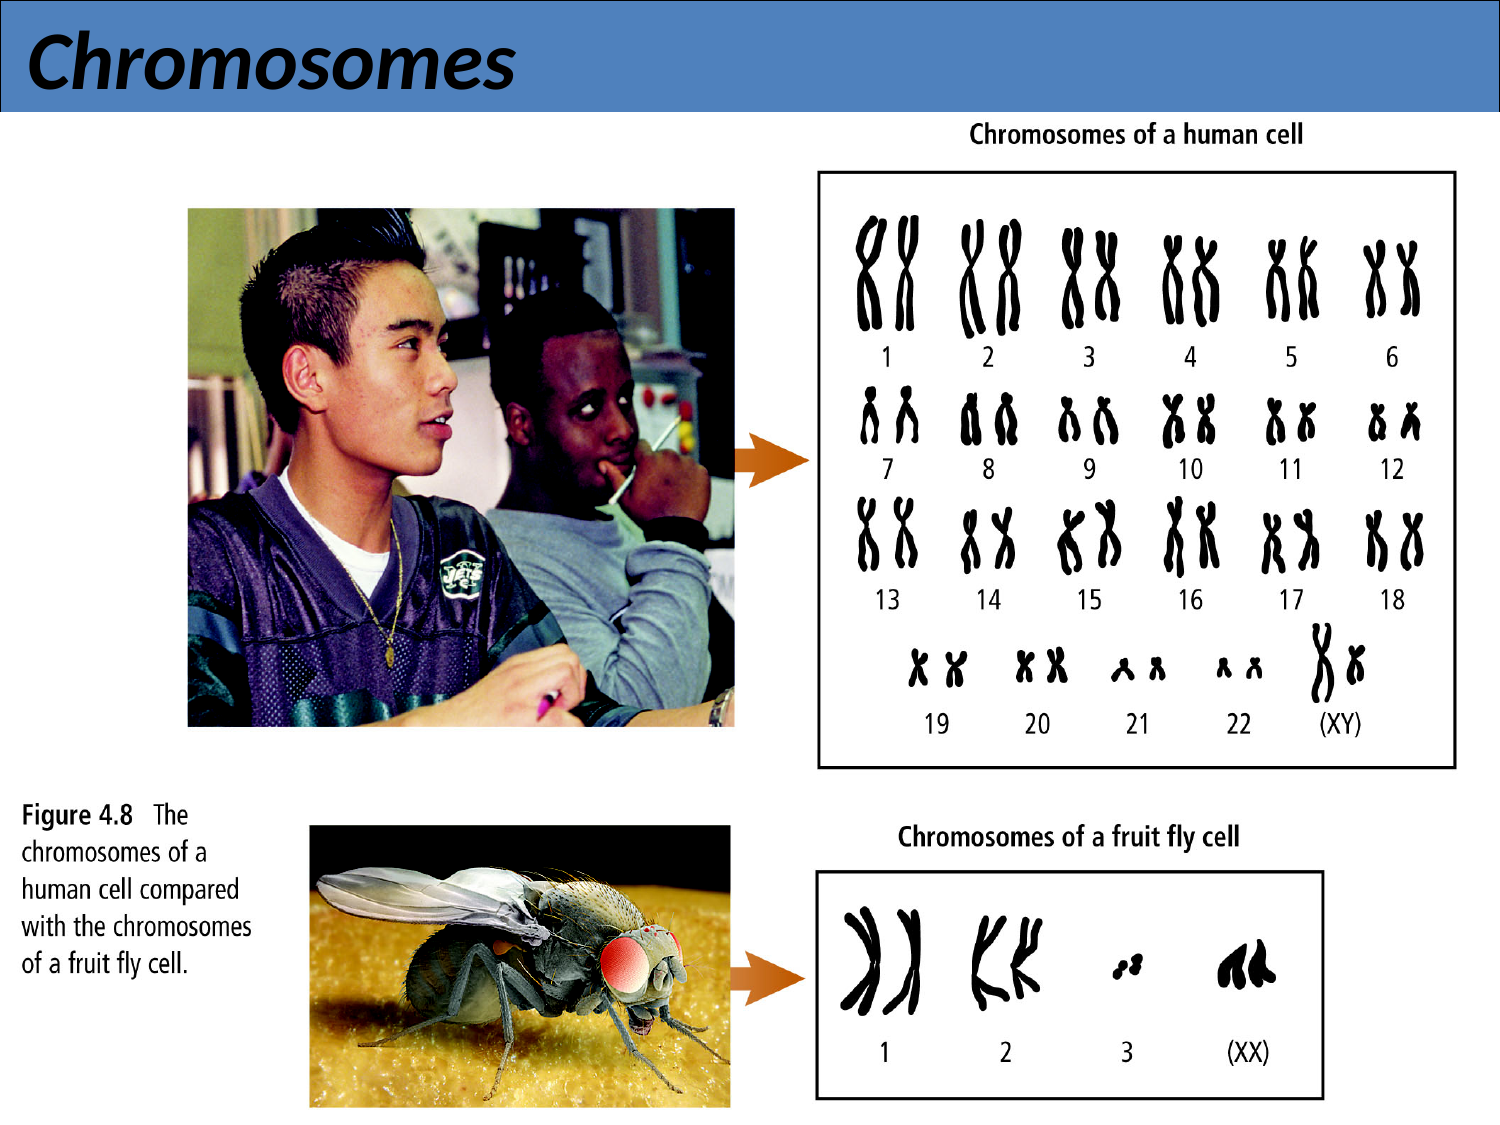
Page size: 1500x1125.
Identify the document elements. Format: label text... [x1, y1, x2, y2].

title Chromosomes [12, 0, 1363, 110]
text_box [0, 0, 12, 111]
picture [0, 112, 1500, 1125]
text_box [1363, 0, 1500, 112]
